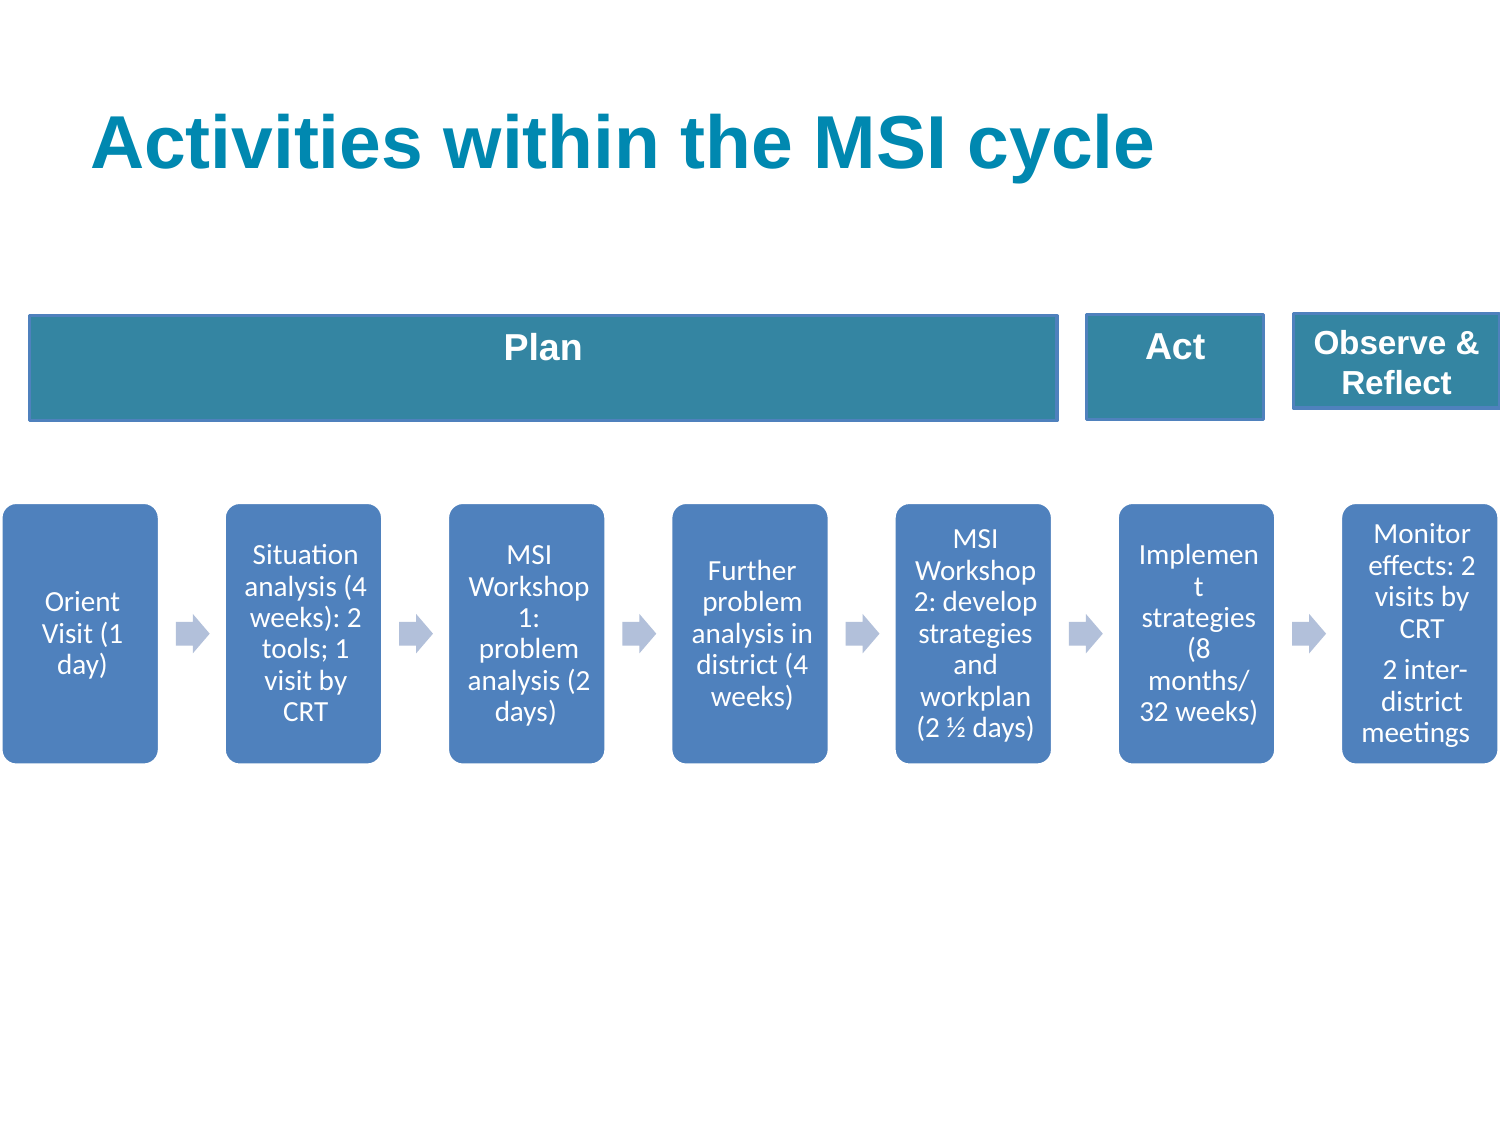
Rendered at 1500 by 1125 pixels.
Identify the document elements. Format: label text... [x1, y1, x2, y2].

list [0, 262, 1500, 1006]
title Activities within the MSI cycle [74, 44, 1426, 233]
